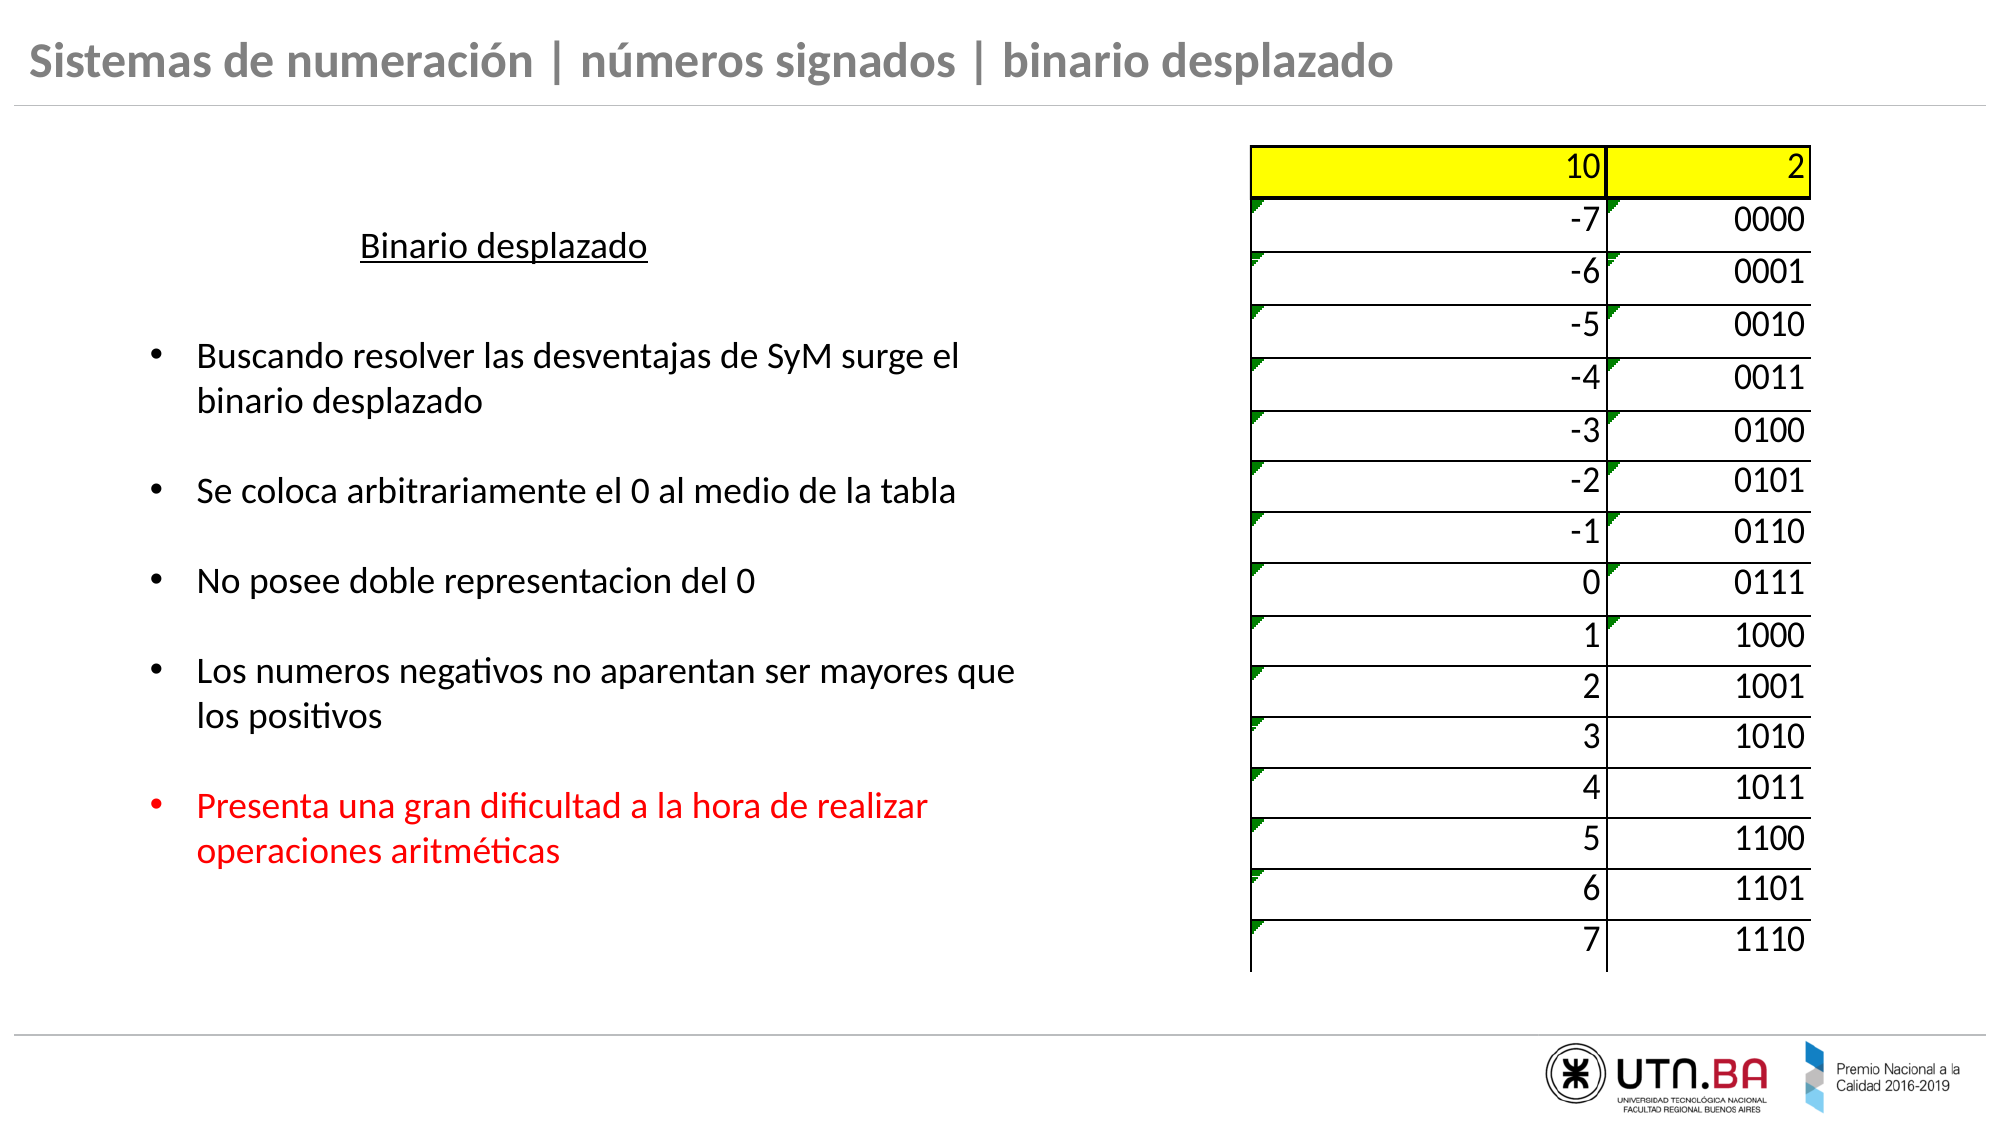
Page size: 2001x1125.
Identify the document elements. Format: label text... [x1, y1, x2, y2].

text_box Buscando resolver las desventajas de SyM surge el binario desplazado Se coloca arbitrariamente el 0 al medio de la tabla No posee doble representacion del 0 Los numeros negativos no aparentan ser mayores que los positivos Presenta una gran dificultad a la hora de realizar operaciones aritméticas [135, 323, 1044, 878]
picture [1538, 1032, 1972, 1123]
text_box Binario desplazado [251, 213, 757, 273]
title Sistemas de numeración | números signados | binario desplazado [14, 22, 1900, 100]
picture [1249, 145, 1813, 974]
